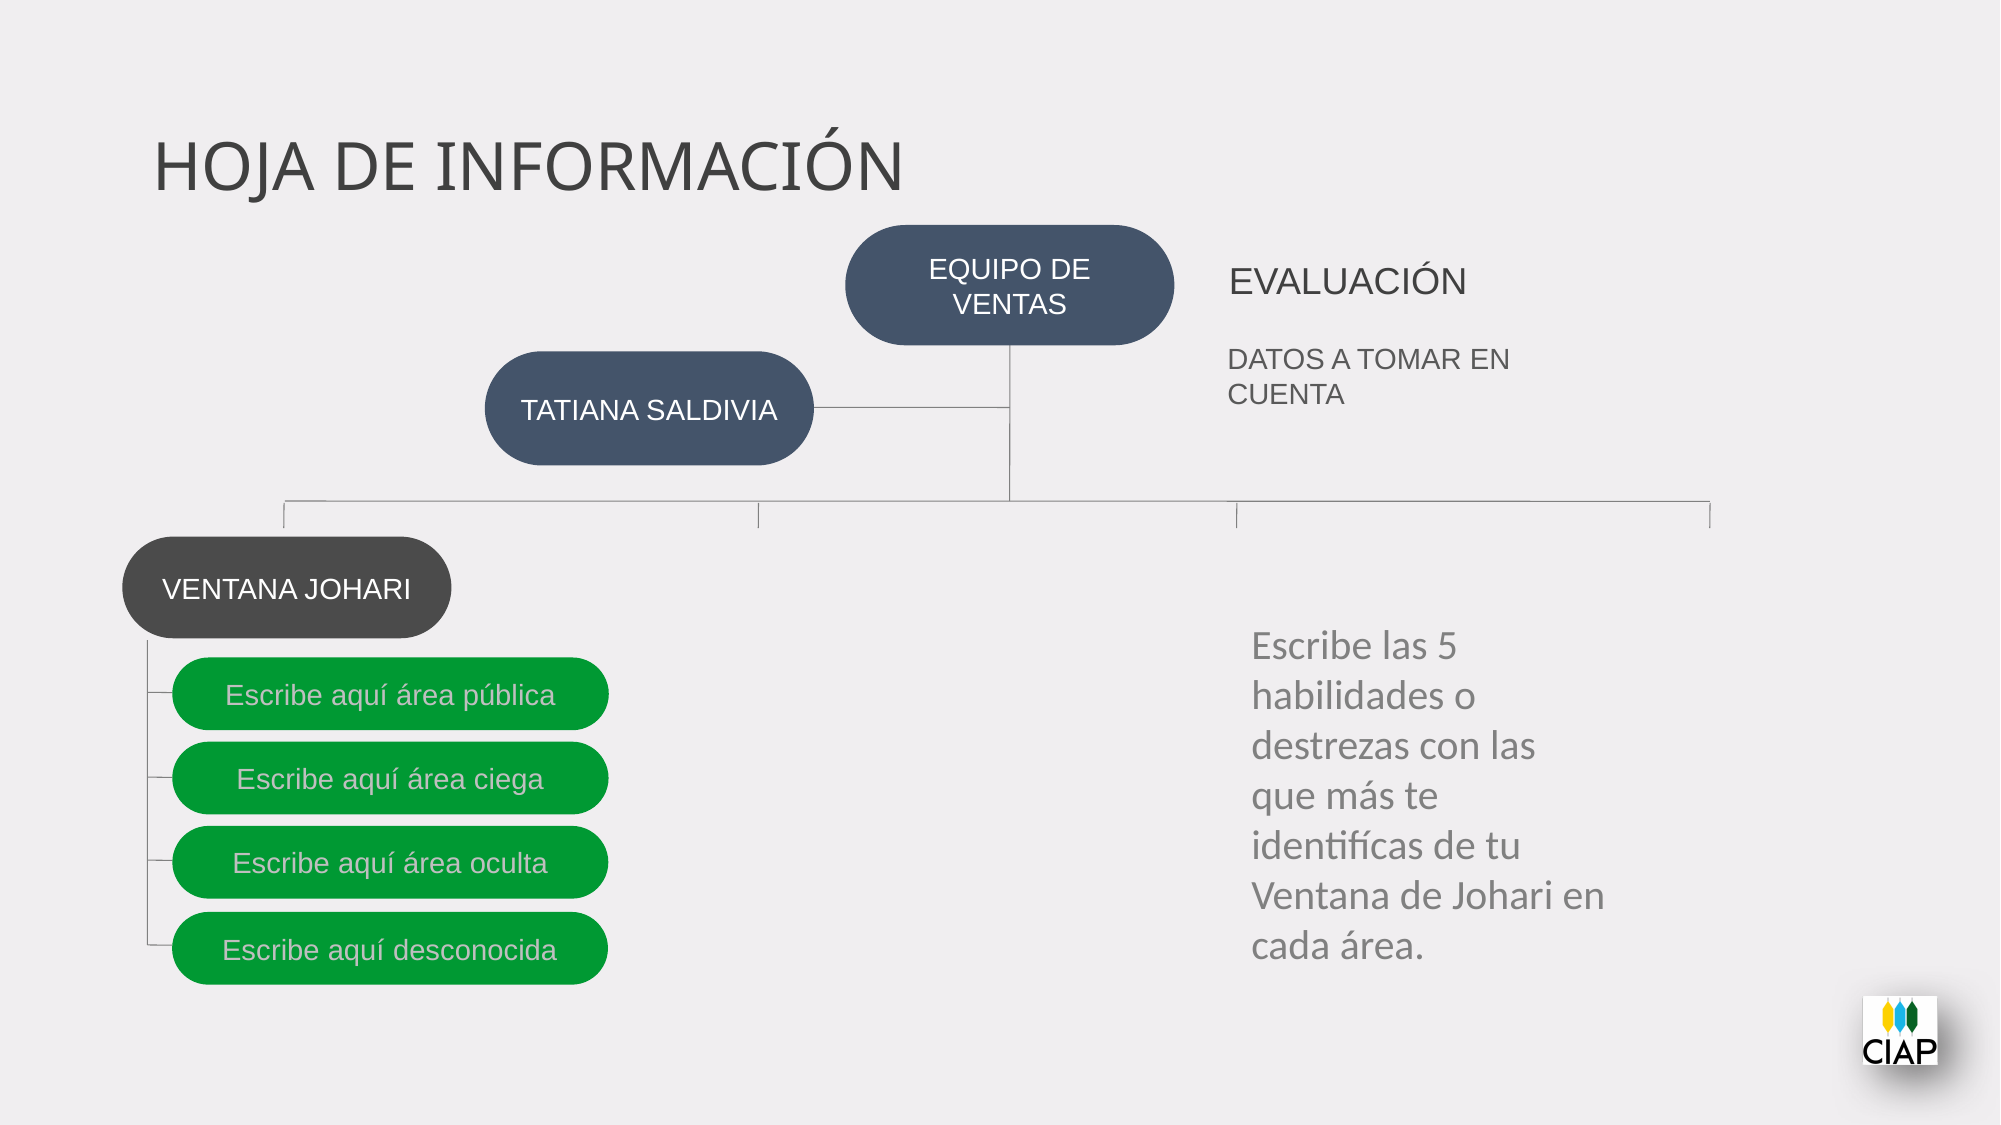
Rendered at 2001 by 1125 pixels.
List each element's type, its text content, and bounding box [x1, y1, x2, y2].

title HOJA DE INFORMACIÓN [137, 59, 1863, 278]
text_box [122, 224, 1710, 985]
picture [1862, 996, 1938, 1066]
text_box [1212, 249, 1638, 419]
